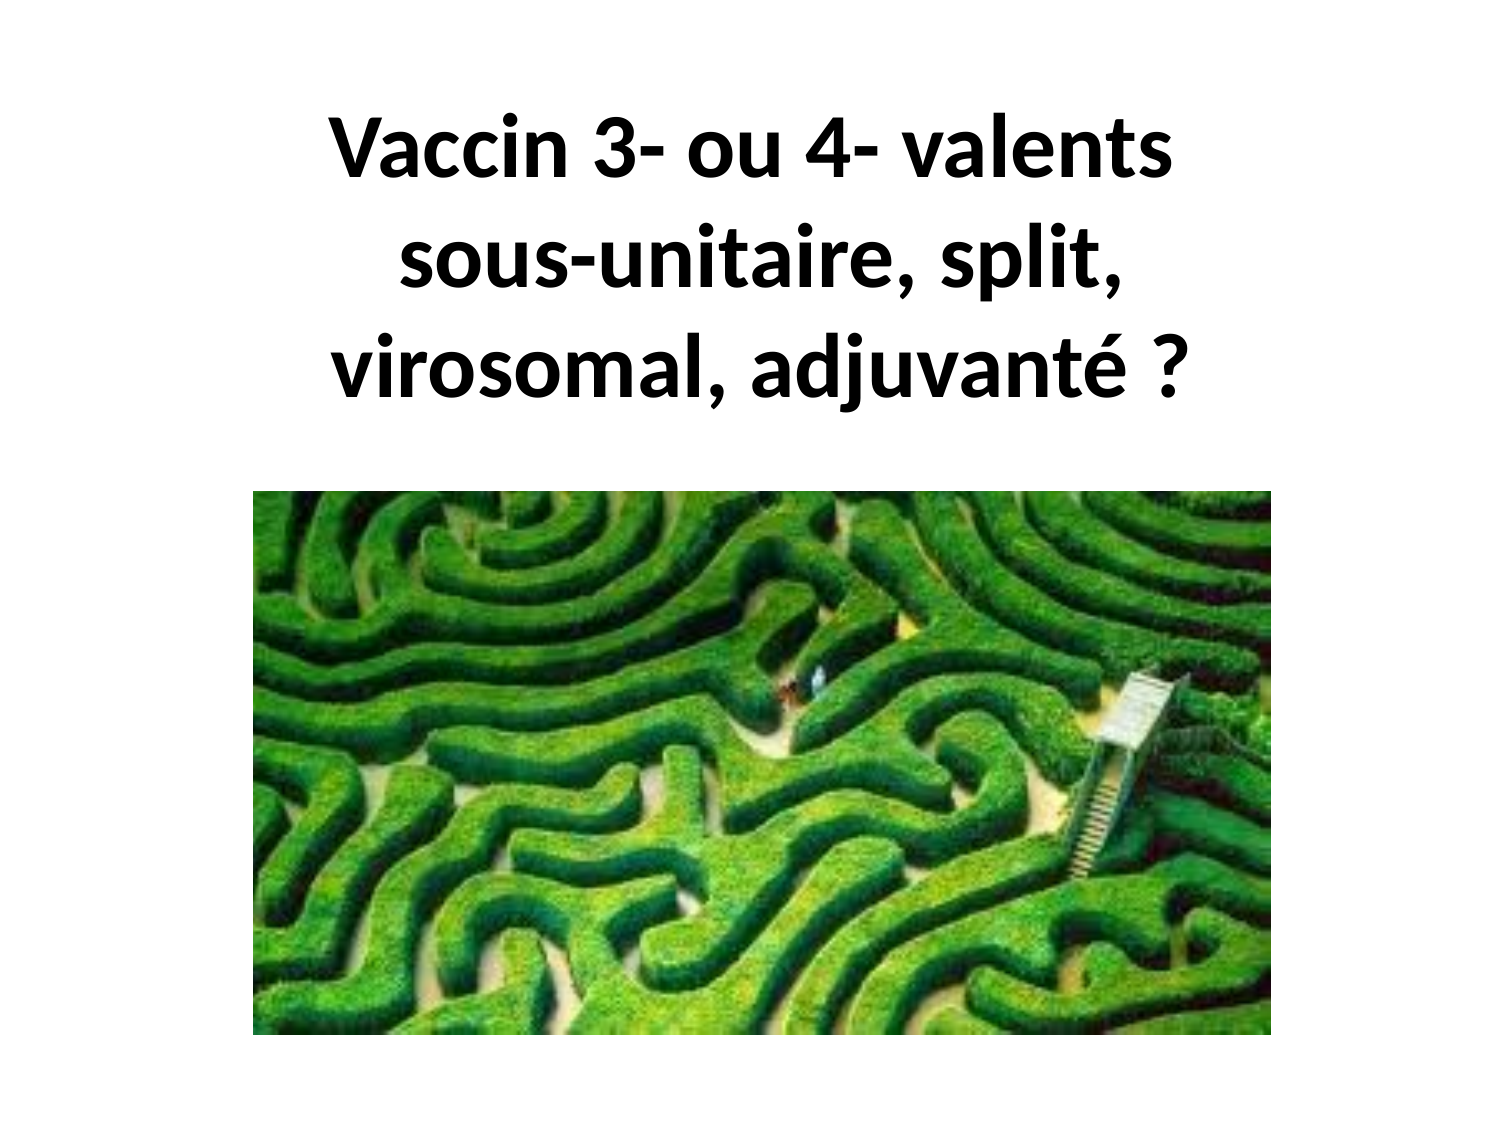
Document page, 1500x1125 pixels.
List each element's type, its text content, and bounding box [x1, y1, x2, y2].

text_box Vaccin 3- ou 4- valents sous-unitaire, split, virosomal, adjuvanté ? [253, 78, 1271, 423]
picture [253, 491, 1271, 1035]
